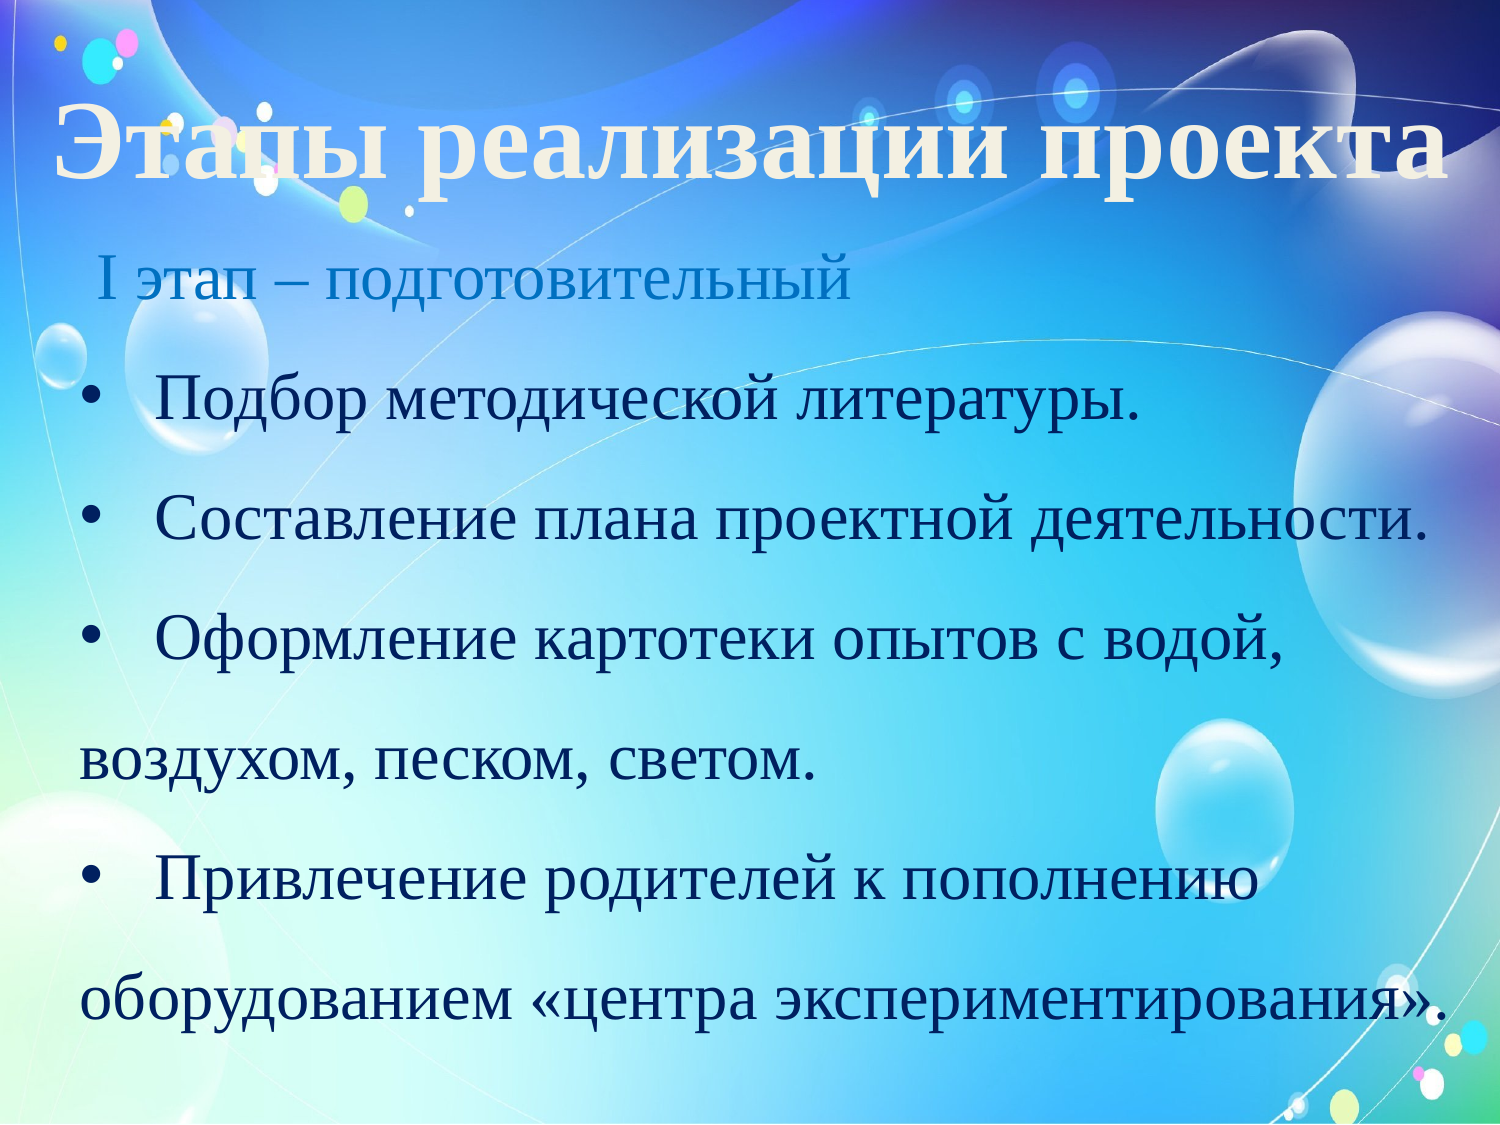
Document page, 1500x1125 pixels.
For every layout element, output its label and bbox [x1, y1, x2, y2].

list [0, 0, 1500, 1124]
